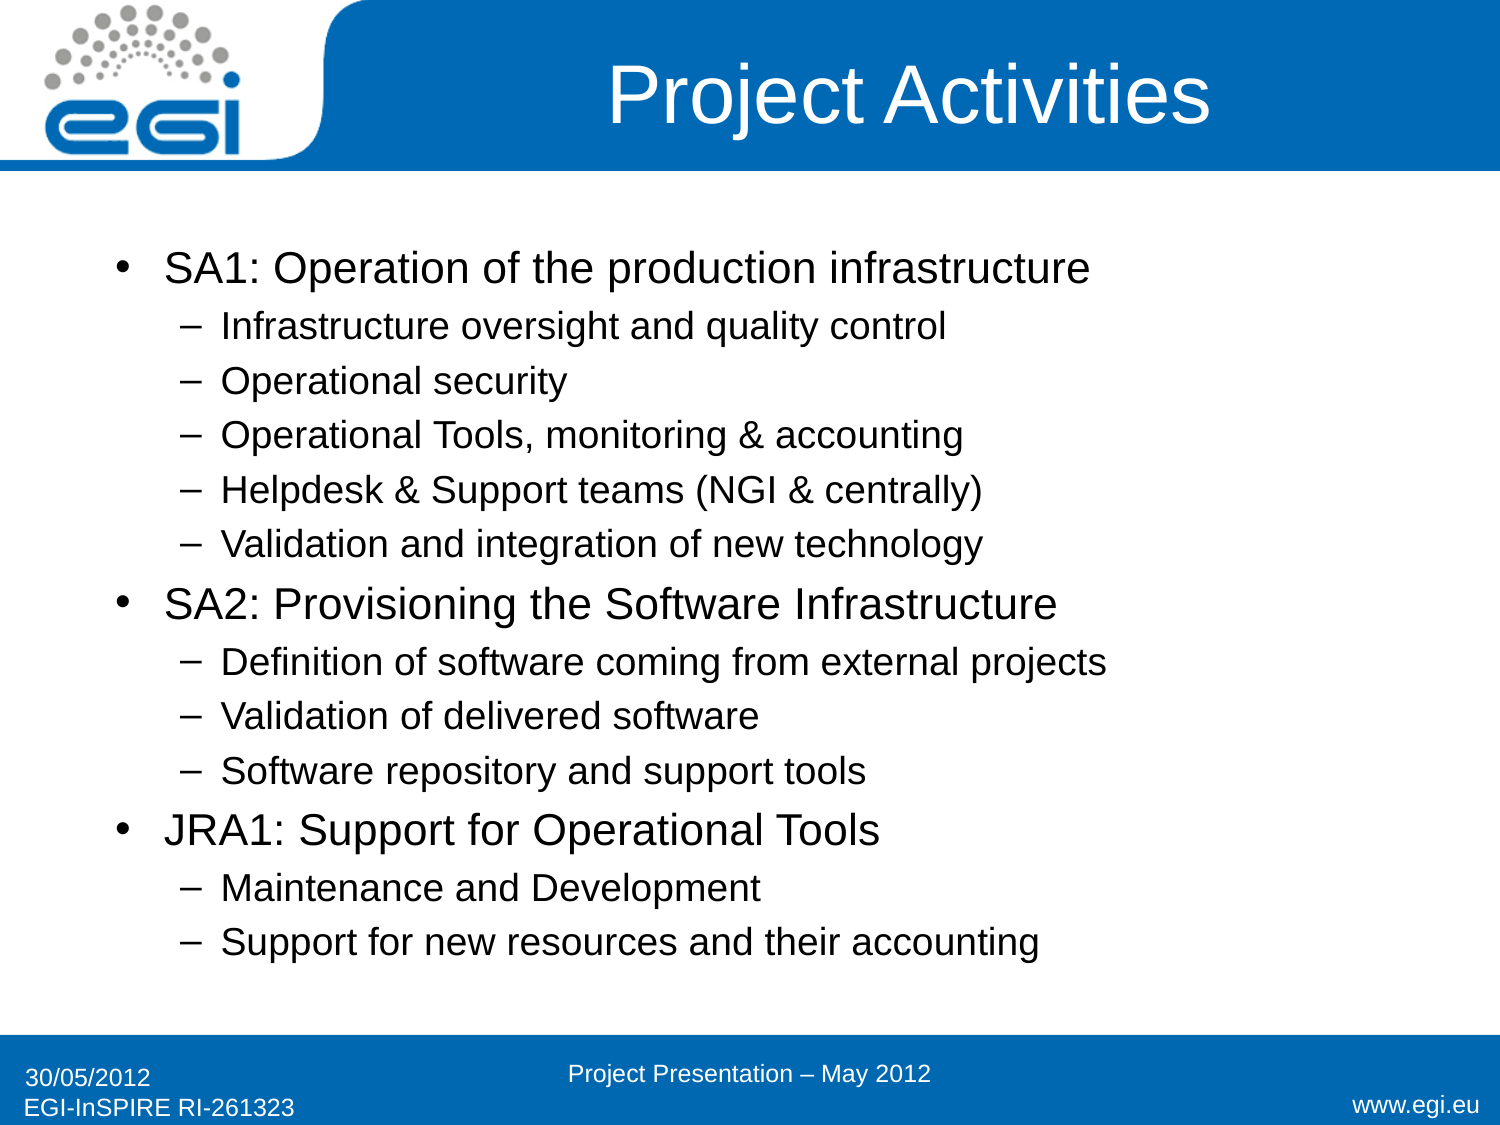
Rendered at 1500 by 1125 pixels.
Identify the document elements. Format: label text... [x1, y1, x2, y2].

footer Project Presentation – May 2012 [512, 1042, 988, 1103]
picture [0, 0, 1500, 171]
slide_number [10, 1046, 361, 1106]
list SA1: Operation of the production infrastructure Infrastructure oversight and quality control Operational security Operational Tools, monitoring & accounting Helpdesk & Support teams (NGI & centrally) Validation and integration of new technology SA2: Provisioning the Software Infrastructure Definition of software coming from external projects Validation of delivered software Software repository and support tools JRA1: Support for Operational Tools Maintenance and Development Support for new resources and their accounting [100, 231, 1425, 975]
title Project Activities [348, 19, 1471, 161]
